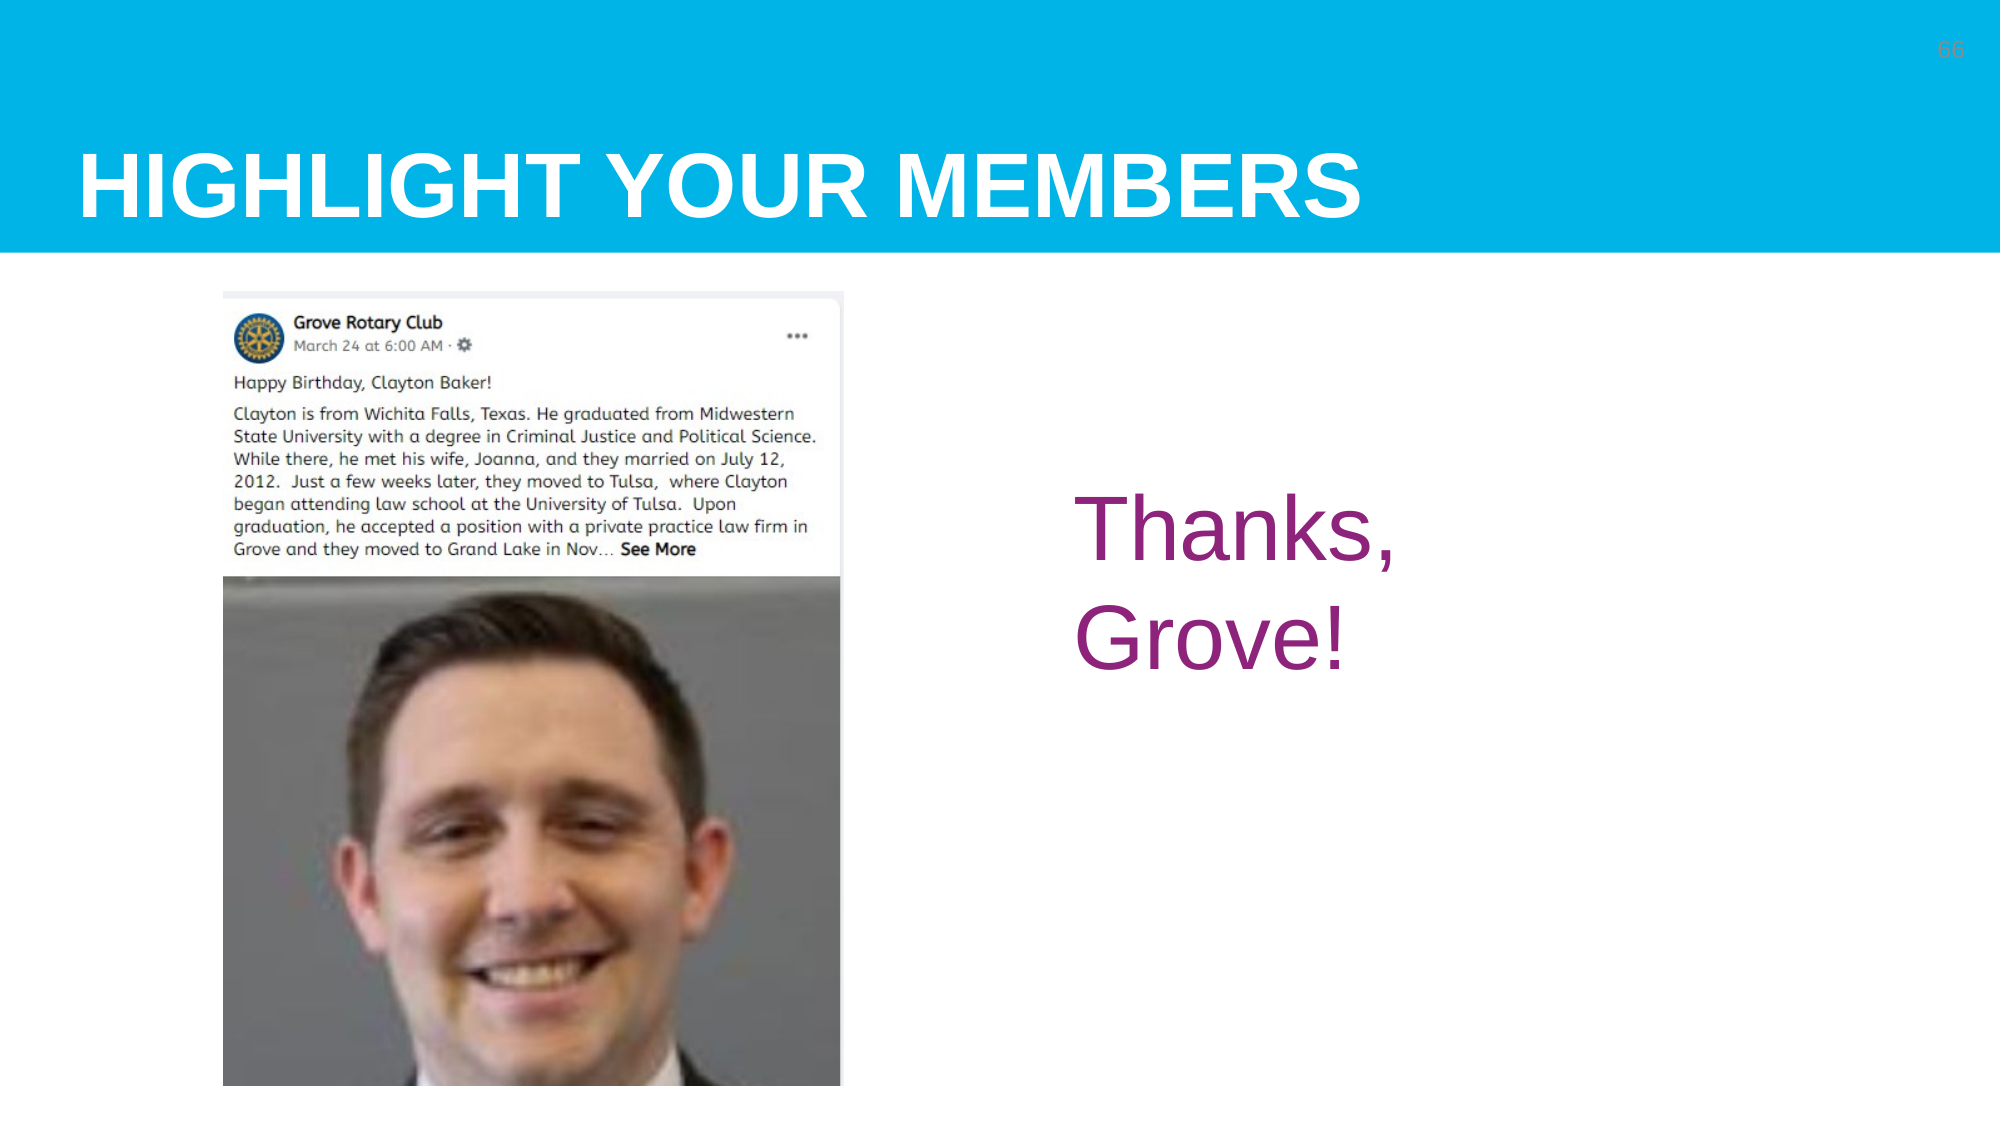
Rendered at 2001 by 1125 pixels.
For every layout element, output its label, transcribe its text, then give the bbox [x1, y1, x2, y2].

text_box Thanks, Grove! [1058, 461, 1617, 696]
title Highlight your members [62, 0, 1950, 253]
slide_number 66 [1911, 18, 1981, 79]
picture [223, 291, 844, 1086]
